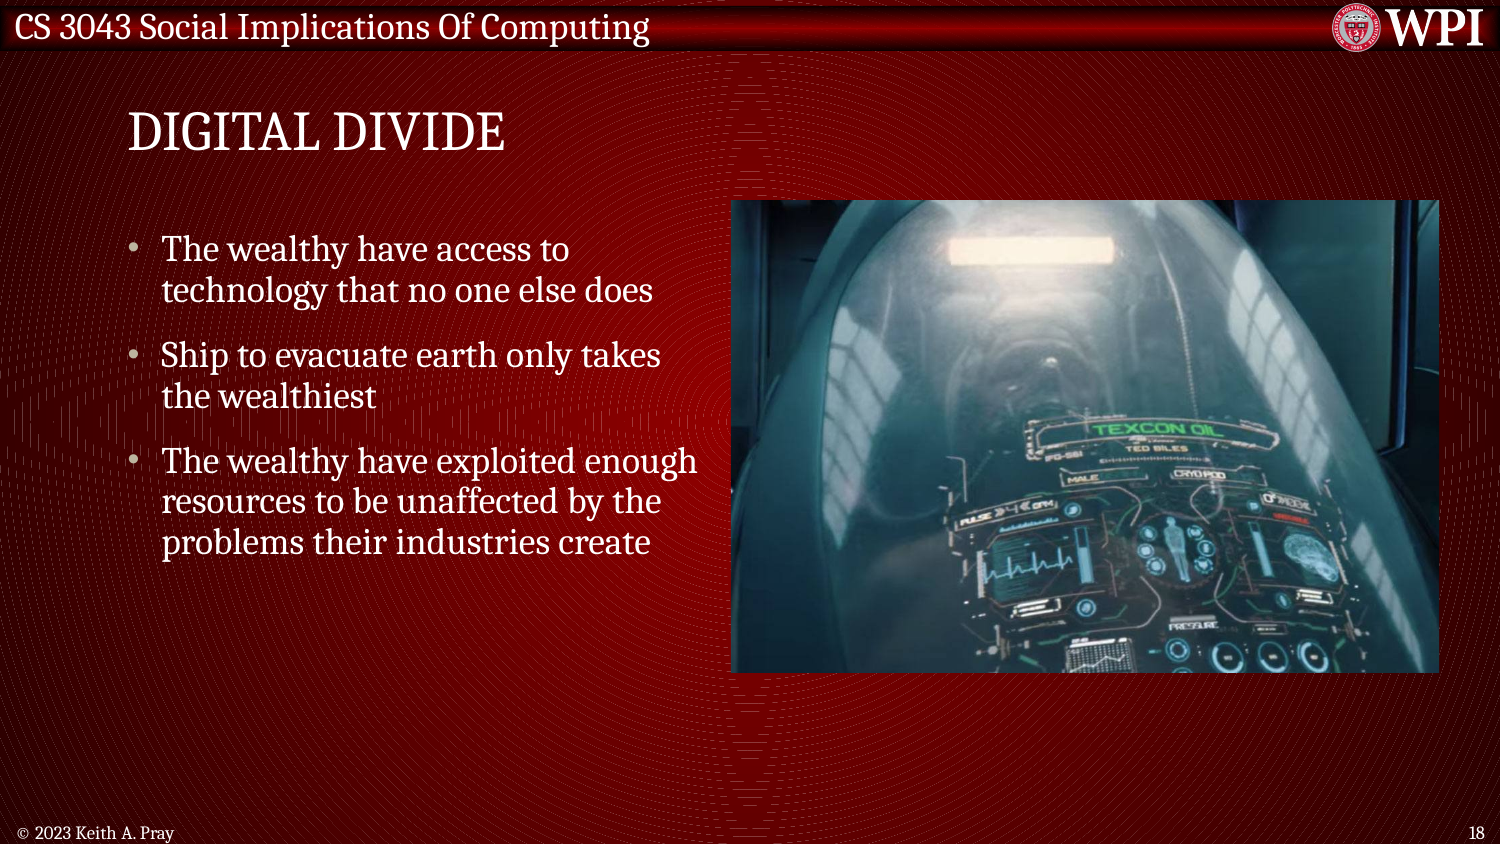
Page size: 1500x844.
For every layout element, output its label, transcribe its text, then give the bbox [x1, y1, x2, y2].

list The wealthy have access to technology that no one else does Ship to evacuate earth only takes the wealthiest The wealthy have exploited enough resources to be unaffected by the problems their industries create [112, 221, 725, 772]
picture [730, 200, 1440, 673]
picture [1332, 3, 1483, 52]
title Digital Divide [112, 59, 1388, 210]
slide_number 18 [1397, 819, 1500, 844]
footer © 2023 Keith A. Pray [0, 819, 913, 844]
